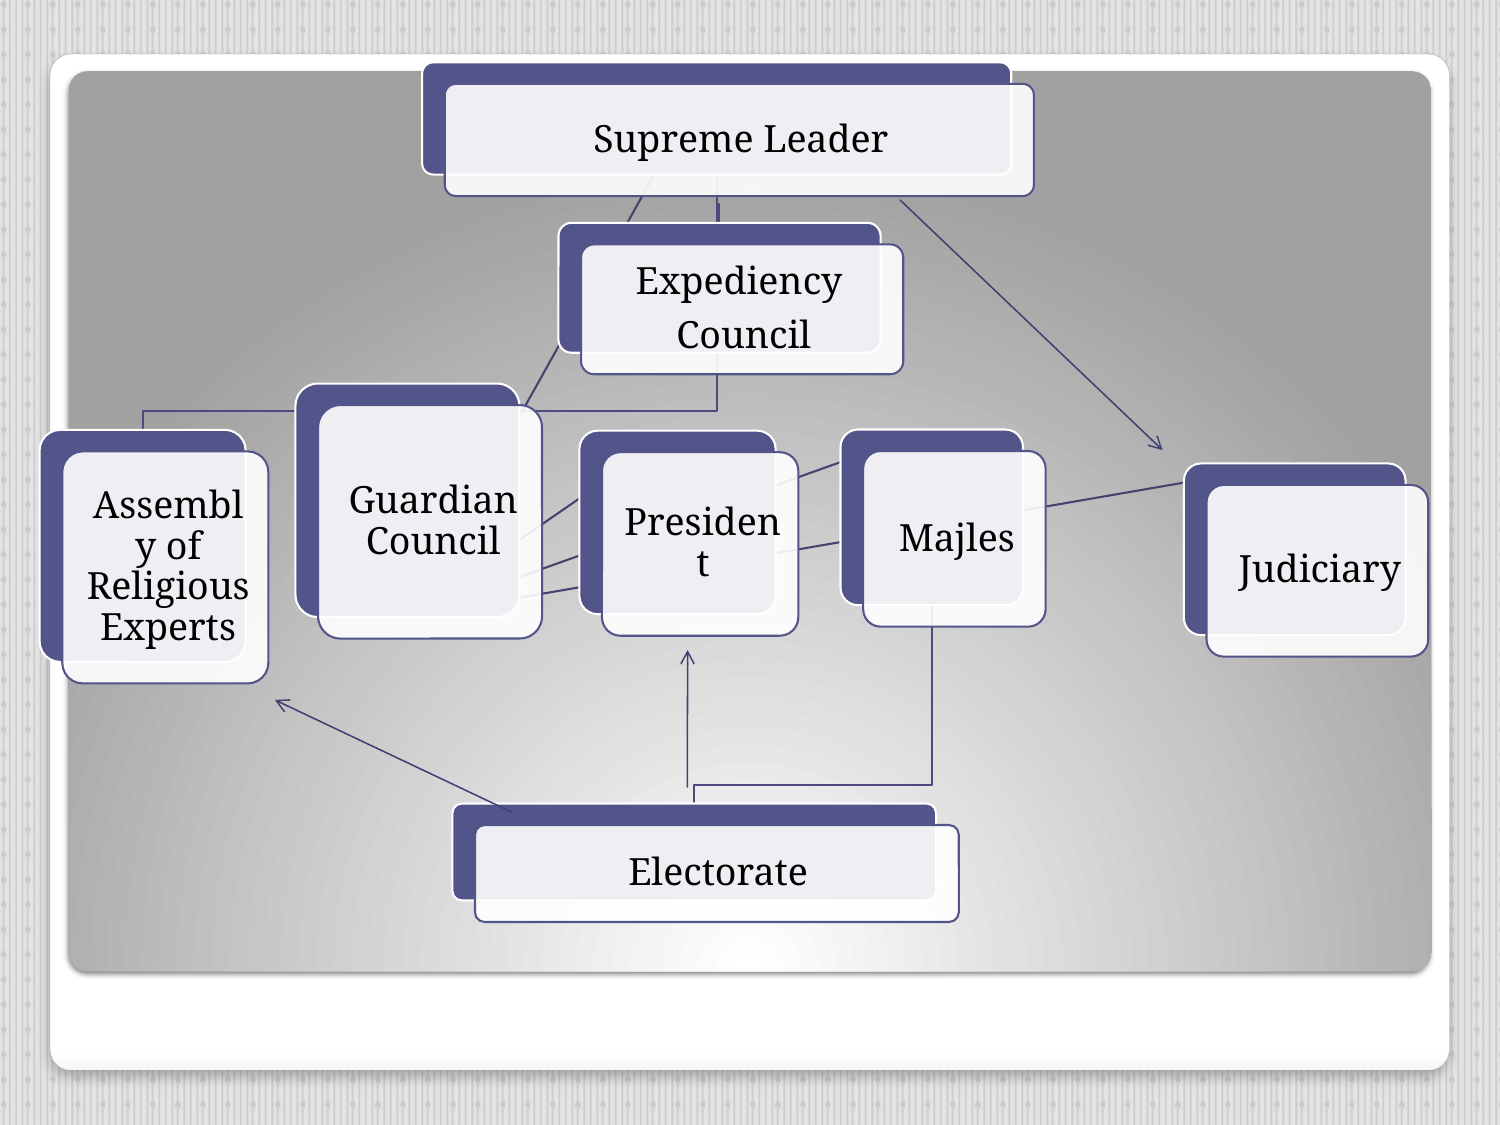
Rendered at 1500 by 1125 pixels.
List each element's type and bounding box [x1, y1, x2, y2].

text_box [899, 199, 1163, 451]
list [0, 0, 1500, 1125]
text_box [274, 699, 513, 813]
